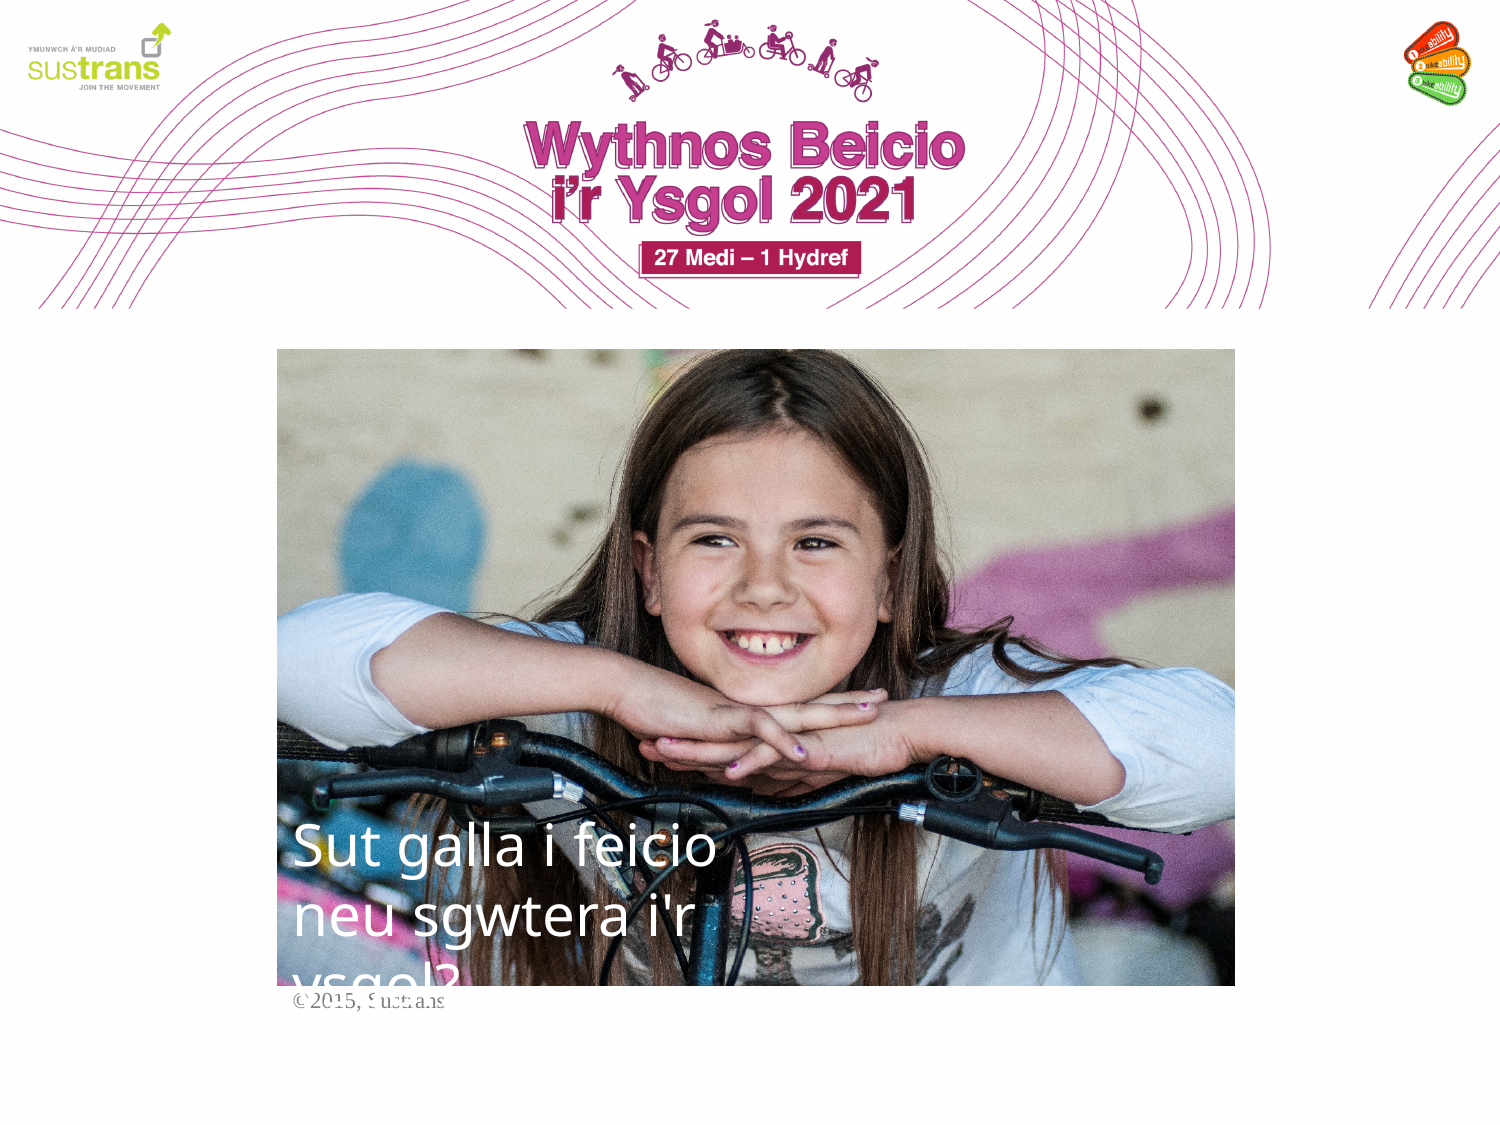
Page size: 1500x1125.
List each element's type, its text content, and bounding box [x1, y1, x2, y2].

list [277, 349, 1235, 986]
text_box Sut galla i feicio neu sgwtera i'r ysgol? [277, 993, 821, 1026]
picture [0, 0, 1500, 1125]
